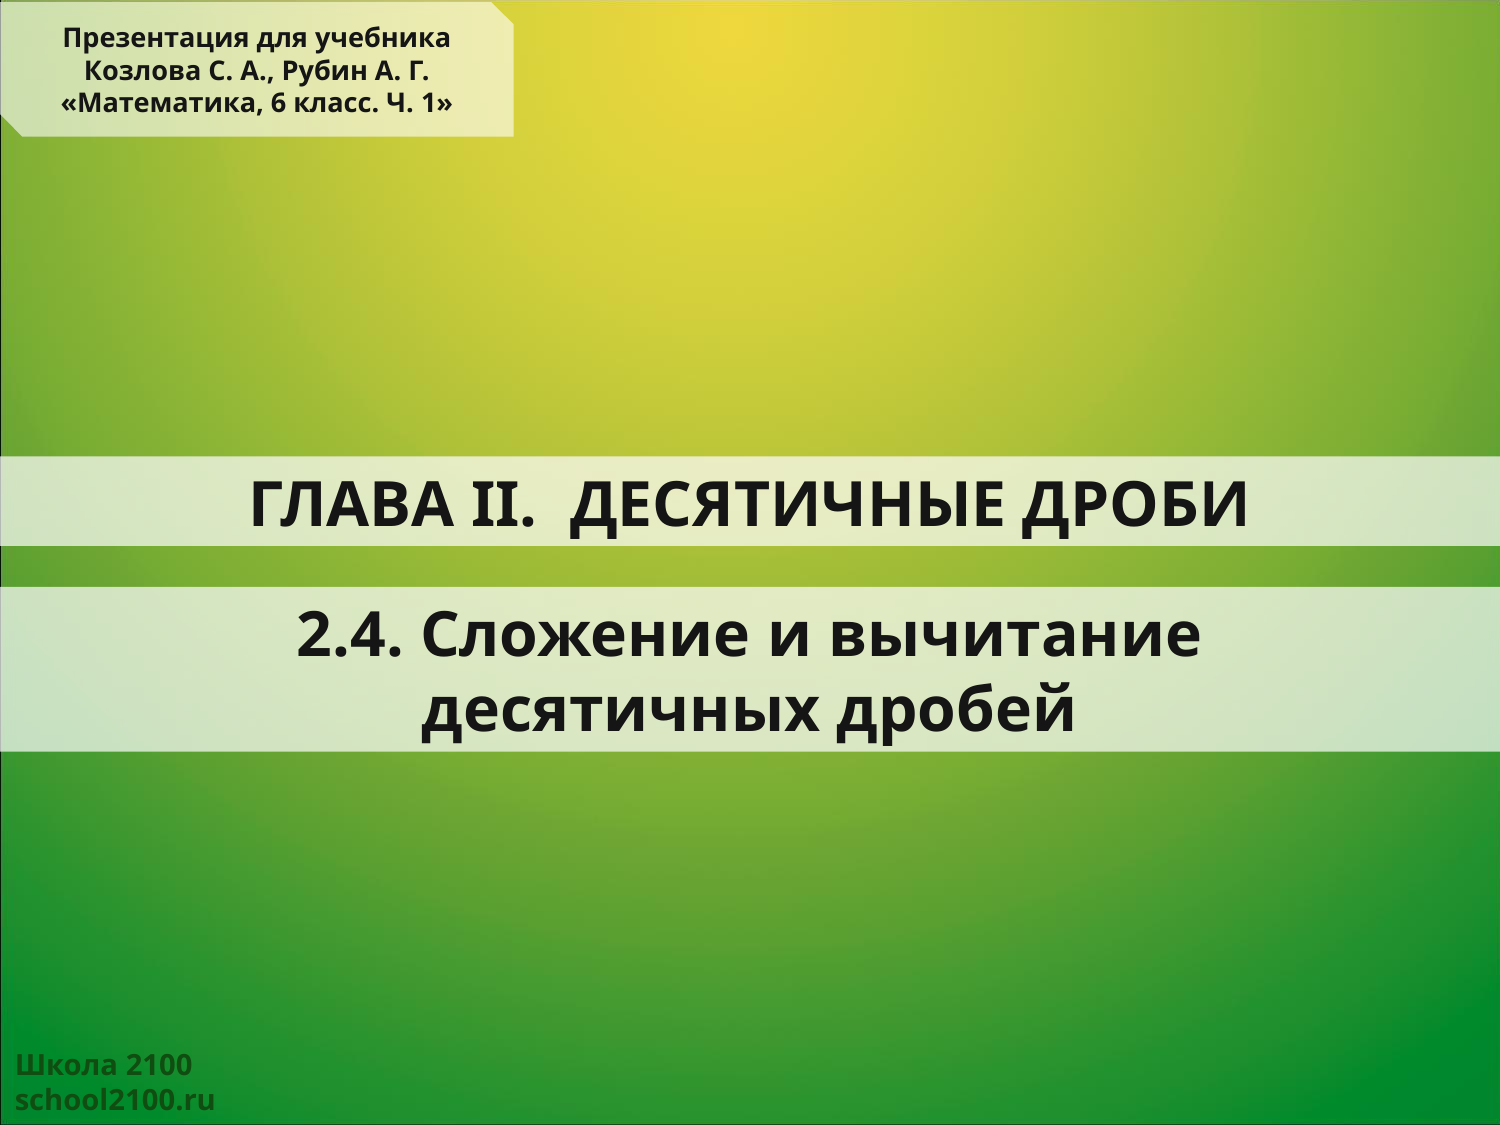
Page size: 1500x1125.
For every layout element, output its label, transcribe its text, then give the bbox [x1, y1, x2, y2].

text_box ГЛАВА II. ДЕСЯТИЧНЫЕ ДРОБИ [0, 456, 1500, 546]
text_box 2.4. Сложение и вычитание десятичных дробей [0, 586, 1500, 752]
text_box Школа 2100 school2100.ru [0, 1039, 337, 1124]
picture [0, 0, 1500, 456]
picture [0, 546, 1500, 586]
picture [0, 752, 1500, 1125]
text_box Презентация для учебника Козлова С. А., Рубин А. Г. «Математика, 6 класс. Ч. 1» [0, 2, 514, 137]
